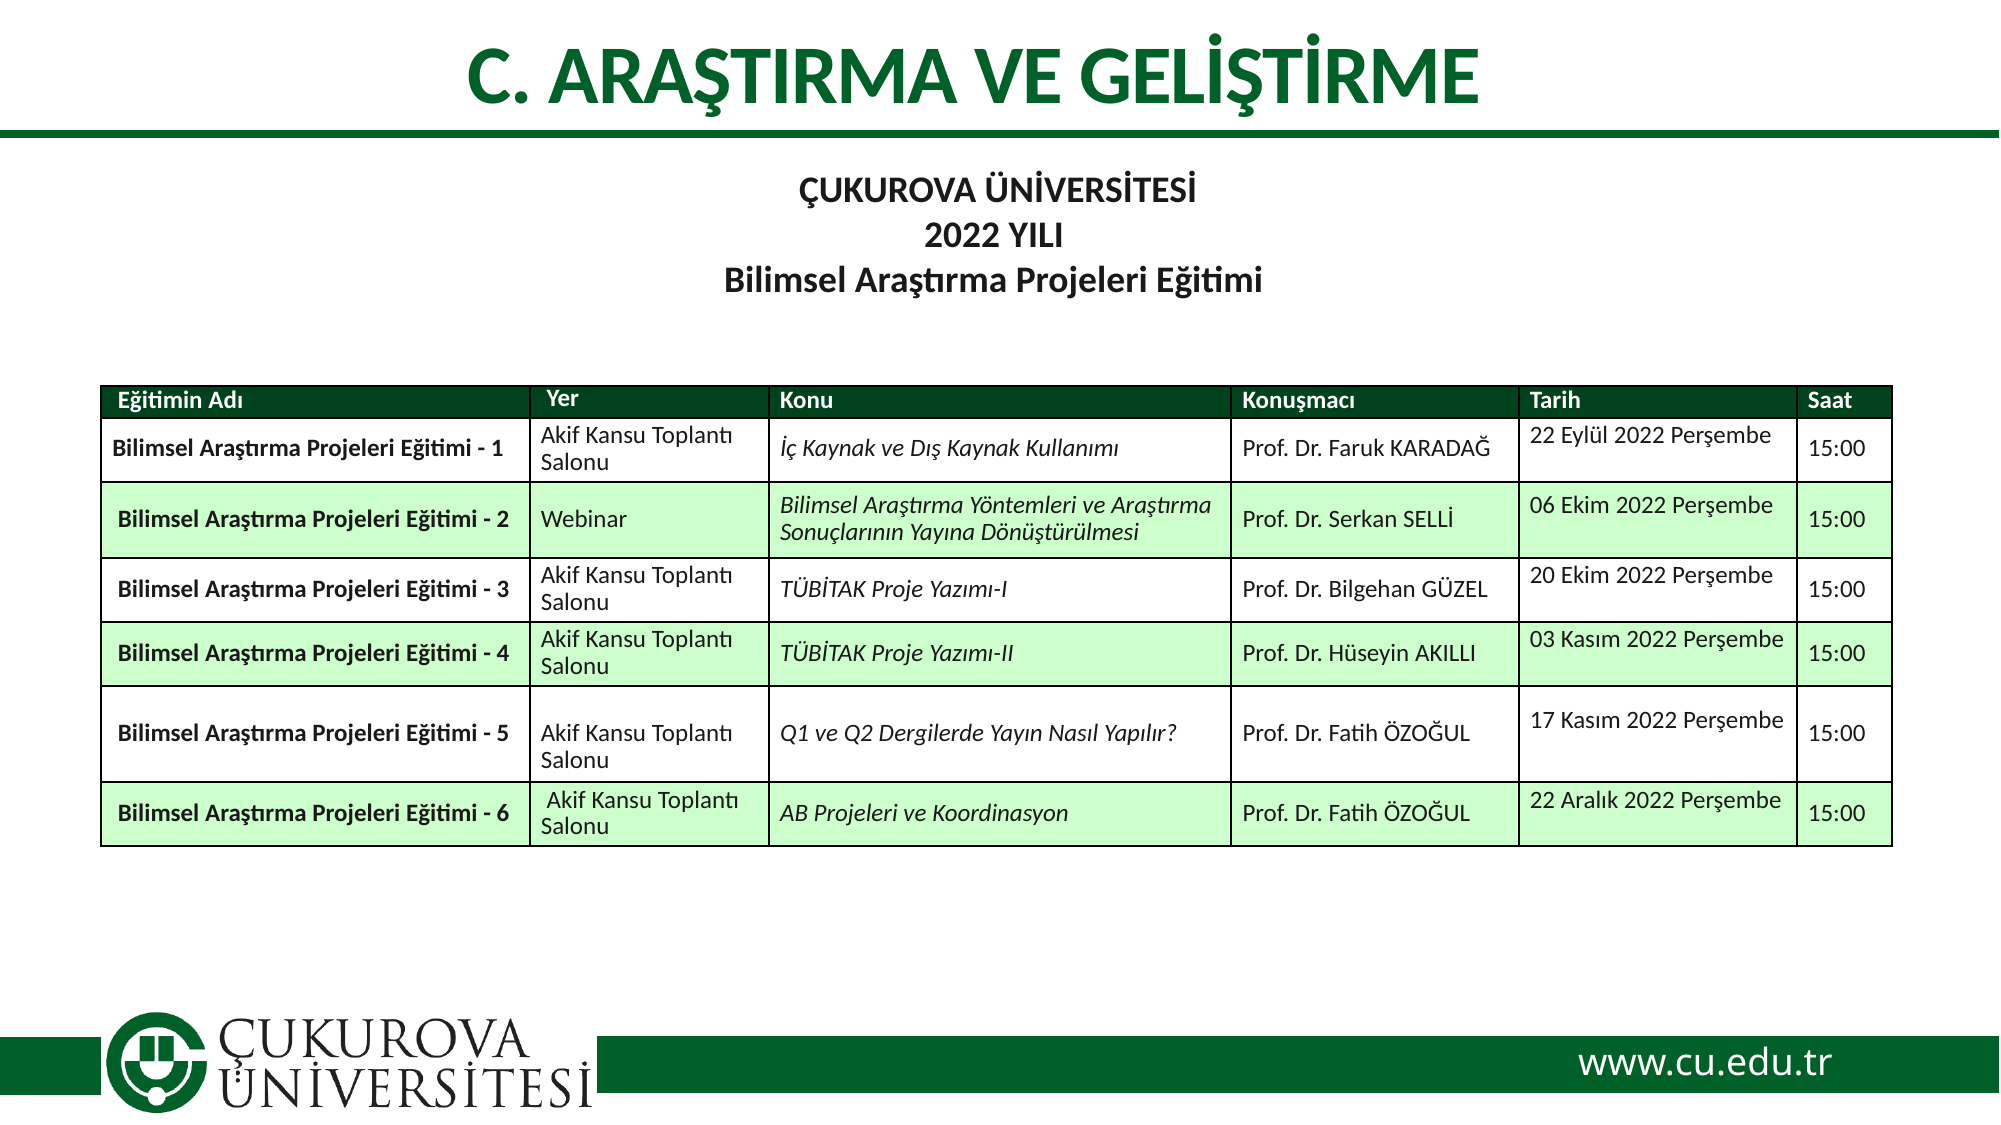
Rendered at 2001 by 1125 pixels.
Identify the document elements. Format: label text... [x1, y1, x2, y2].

text_box C. ARAŞTIRMA VE GELİŞTİRME [249, 17, 1700, 128]
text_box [0, 130, 1999, 1116]
